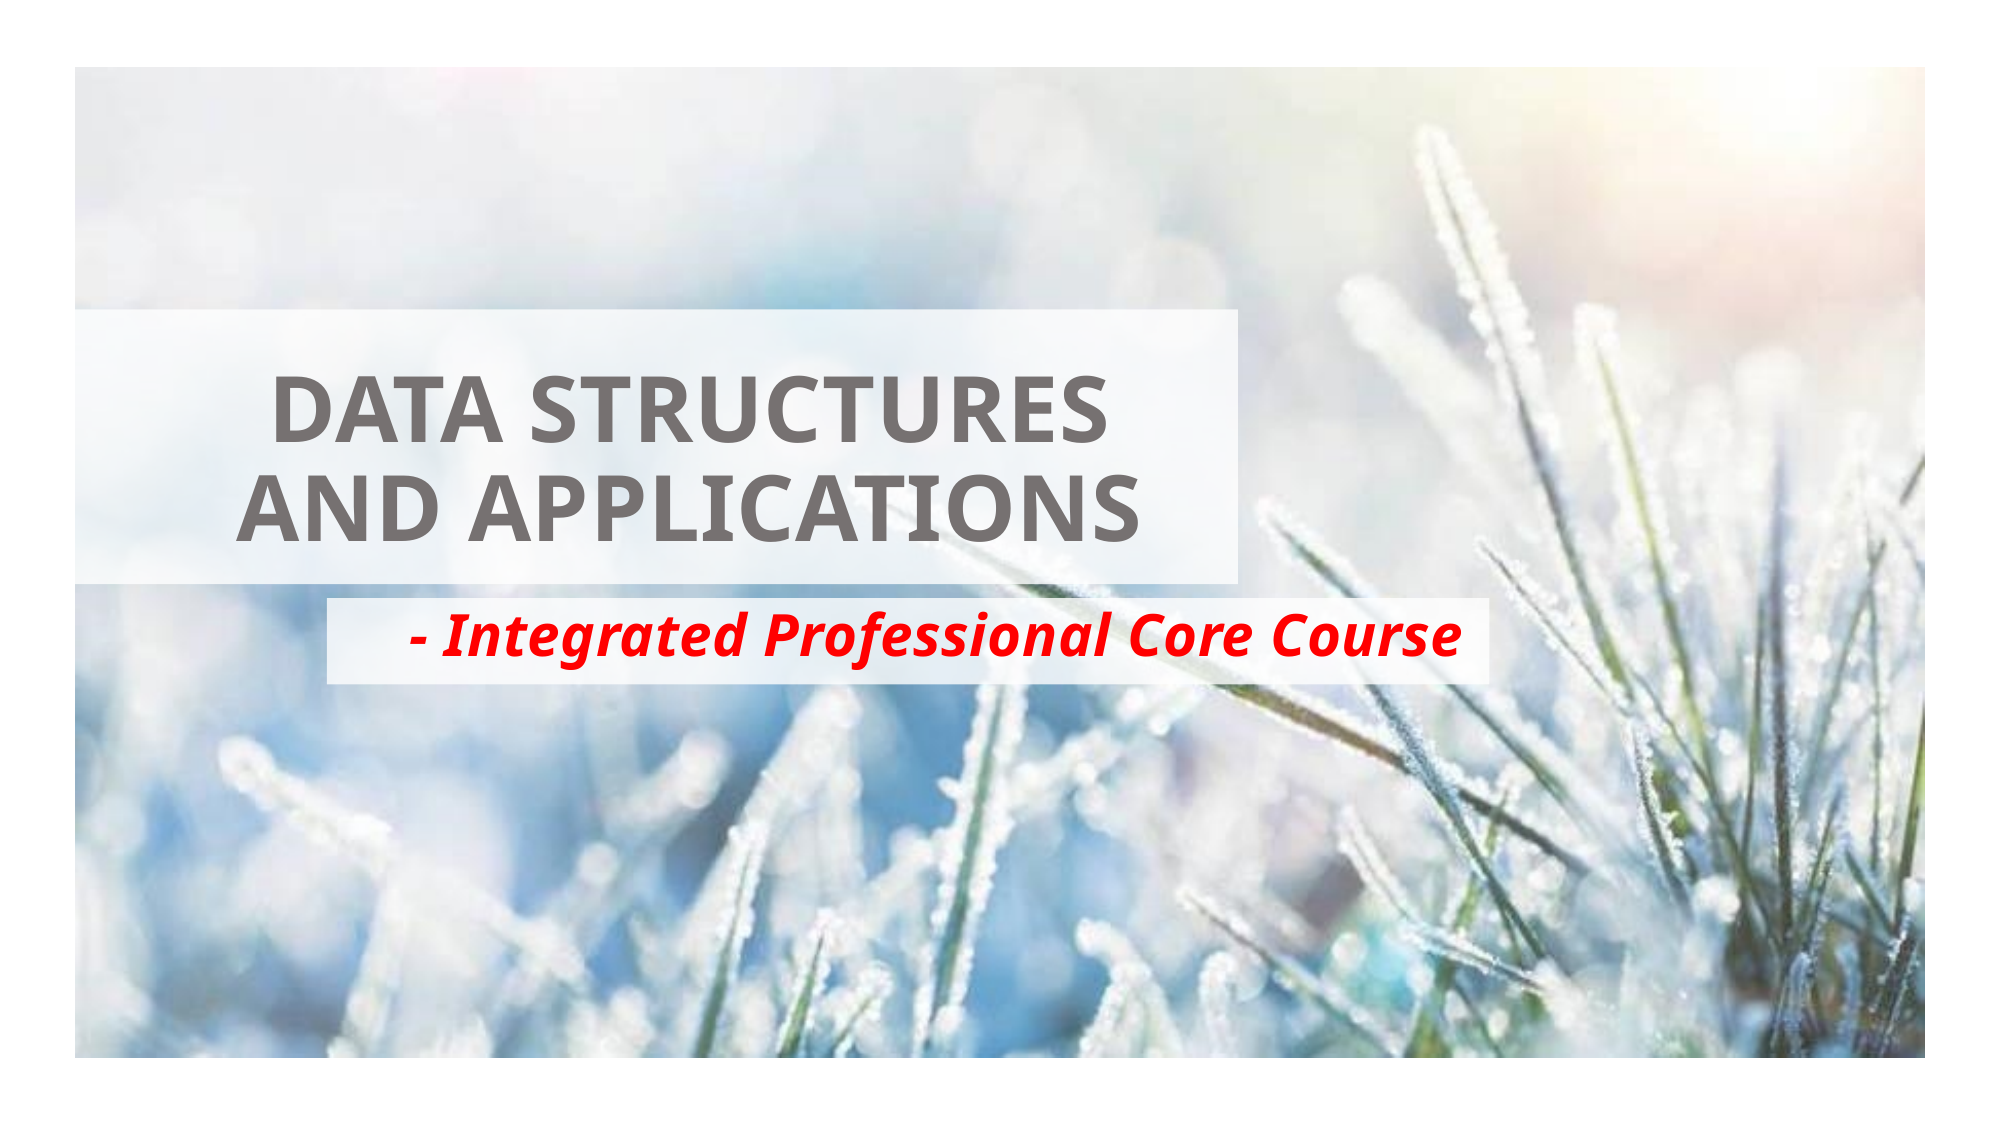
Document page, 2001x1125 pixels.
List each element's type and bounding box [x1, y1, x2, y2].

picture [75, 67, 1925, 1058]
